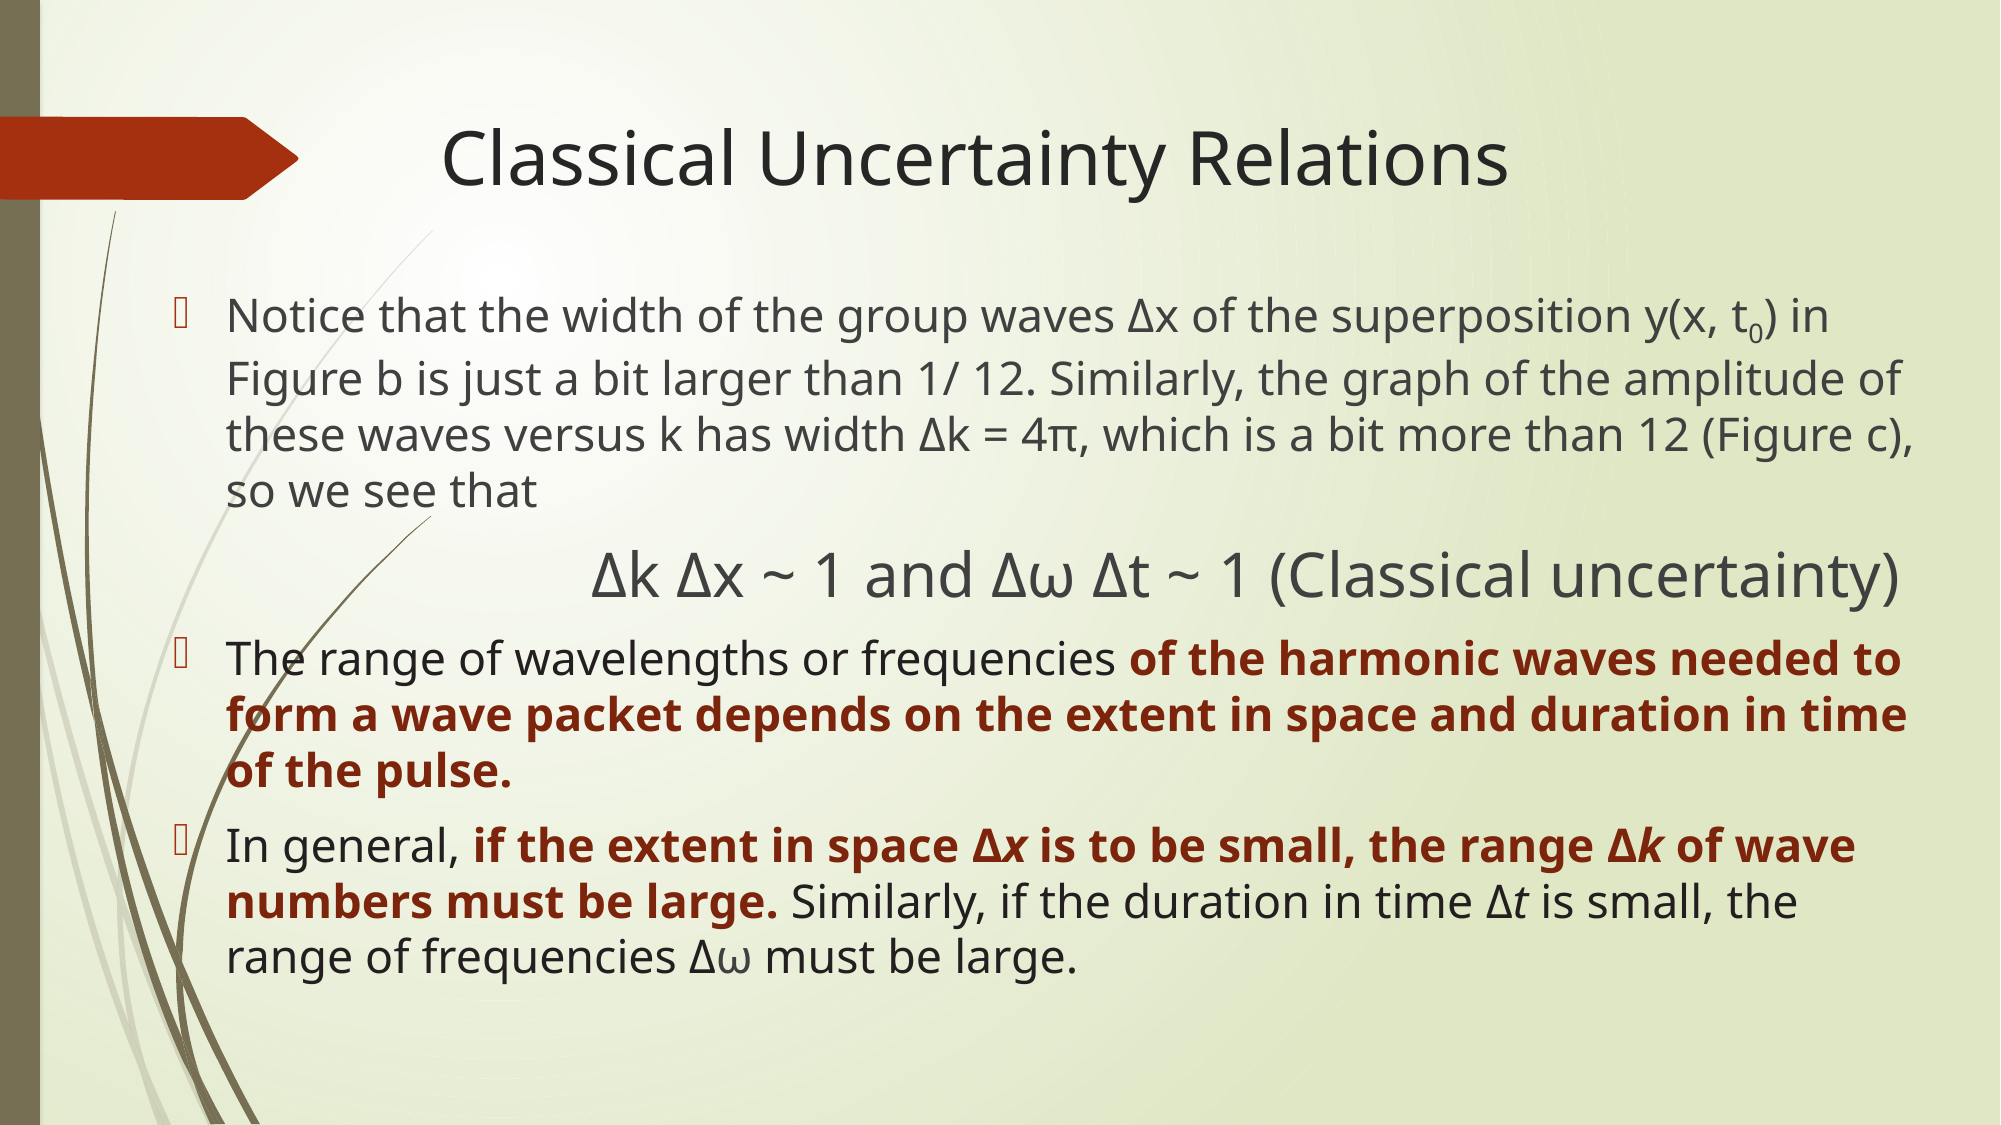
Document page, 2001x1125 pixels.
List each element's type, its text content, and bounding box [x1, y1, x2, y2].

title Classical Uncertainty Relations [425, 102, 1867, 216]
list Notice that the width of the group waves Δx of the superposition y(x, t0) in Figure b is just a bit larger than 1/ 12. Similarly, the graph of the amplitude of these waves versus k has width Δk = 4π, which is a bit more than 12 (Figure c), so we see that Δk Δx ~ 1 and Δω Δt ~ 1 (Classical uncertainty) The range of wavelengths or frequencies of the harmonic waves needed to form a wave packet depends on the extent in space and duration in time of the pulse. In general, if the extent in space Δx is to be small, the range Δk of wave numbers must be large. Similarly, if the duration in time Δt is small, the range of frequencies Δω must be large. [158, 278, 1952, 1050]
